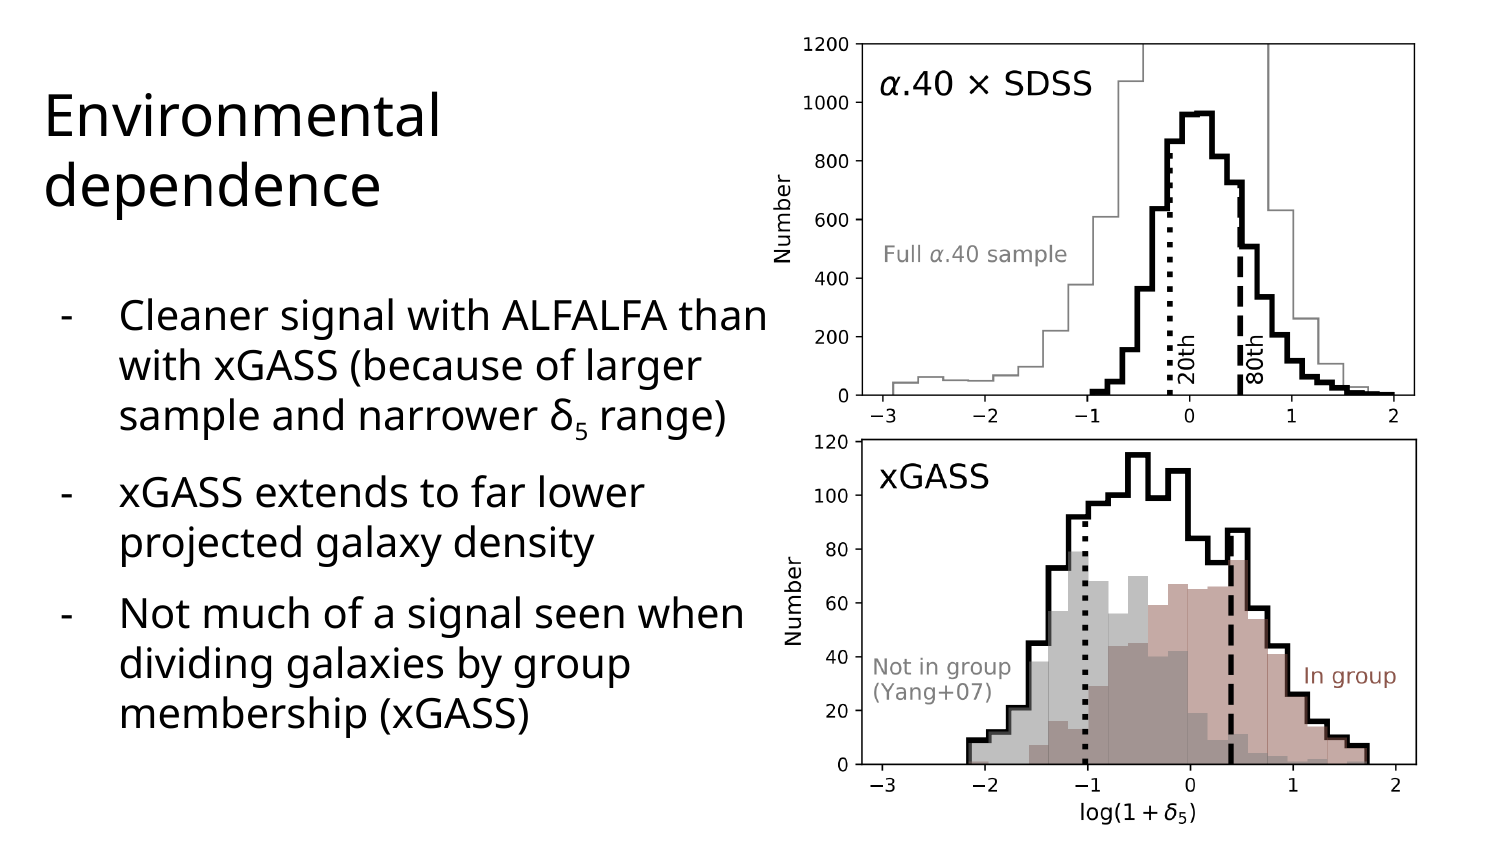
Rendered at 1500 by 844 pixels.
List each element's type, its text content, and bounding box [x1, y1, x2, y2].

picture [763, 35, 1427, 828]
title Environmental dependence Cleaner signal with ALFALFA than with xGASS (because of larger sample and narrower δ5 range) xGASS extends to far lower projected galaxy density Not much of a signal seen when dividing galaxies by group membership (xGASS) [28, 63, 759, 804]
